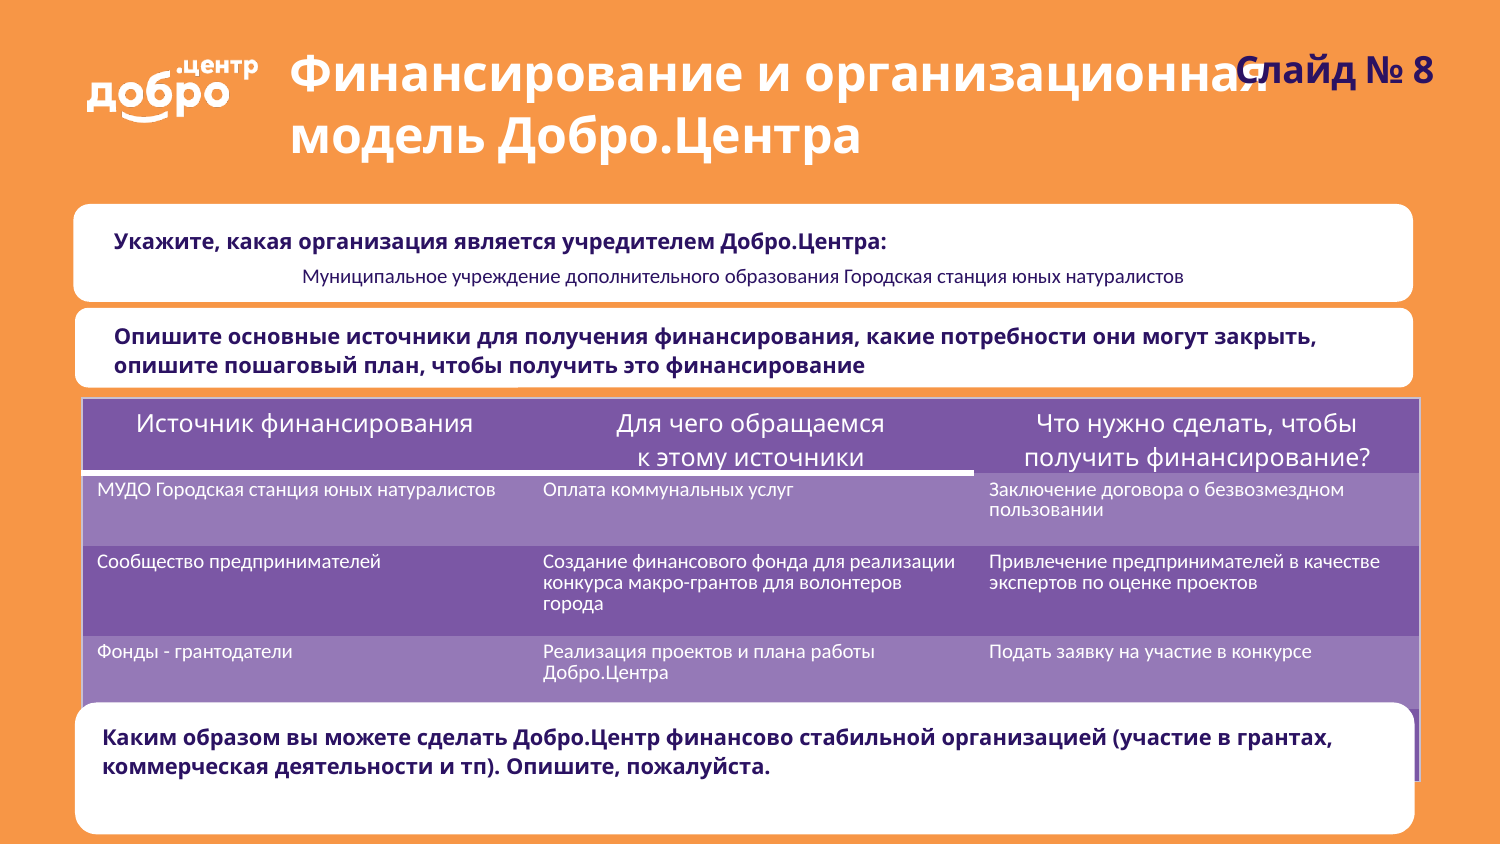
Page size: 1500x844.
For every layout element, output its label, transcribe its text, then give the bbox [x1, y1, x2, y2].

table_cell Сообщество предпринимателей [83, 546, 528, 636]
text_box [0, 0, 1500, 844]
text_box Укажите, какая организация является учредителем Добро.Центра: [111, 222, 1137, 255]
text_box Каким образом вы можете сделать Добро.Центр финансово стабильной организацией (участие в грантах, коммерческая деятельности и тп). Опишите, пожалуйста. [99, 718, 1400, 809]
table_header Источник финансирования [83, 399, 528, 470]
text_box Опишите основные источники для получения финансирования, какие потребности они могут закрыть, опишите пошаговый план, чтобы получить это финансирование [111, 317, 1400, 378]
picture [87, 59, 259, 123]
table_cell Заключение договора о безвозмездном пользовании [974, 473, 1419, 546]
table_cell Подать заявку на участие в конкурсе [974, 636, 1419, 709]
table_cell Оплата коммунальных услуг [528, 476, 974, 546]
table_cell МУДО Городская станция юных натуралистов [83, 476, 528, 546]
table_cell [1412, 709, 1419, 781]
table_cell Создание финансового фонда для реализации конкурса макро-грантов для волонтеров города [528, 546, 974, 636]
text_box Муниципальное учреждение дополнительного образования Городская станция юных натуралистов [71, 201, 1416, 304]
table_header Для чего обращаемся к этому источники [528, 399, 974, 470]
table_cell Фонды - грантодатели [83, 636, 528, 704]
table_cell Реализация проектов и плана работы Добро.Центра [528, 636, 974, 700]
table_cell Привлечение предпринимателей в качестве экспертов по оценке проектов [974, 546, 1419, 636]
text_box Финансирование и организационная модель Добро.Центра [287, 39, 1463, 164]
table_header Что нужно сделать, чтобы получить финансирование? [974, 399, 1419, 473]
text_box [72, 700, 1417, 837]
text_box [72, 305, 1416, 390]
text_box Слайд № 8 [1233, 43, 1500, 91]
